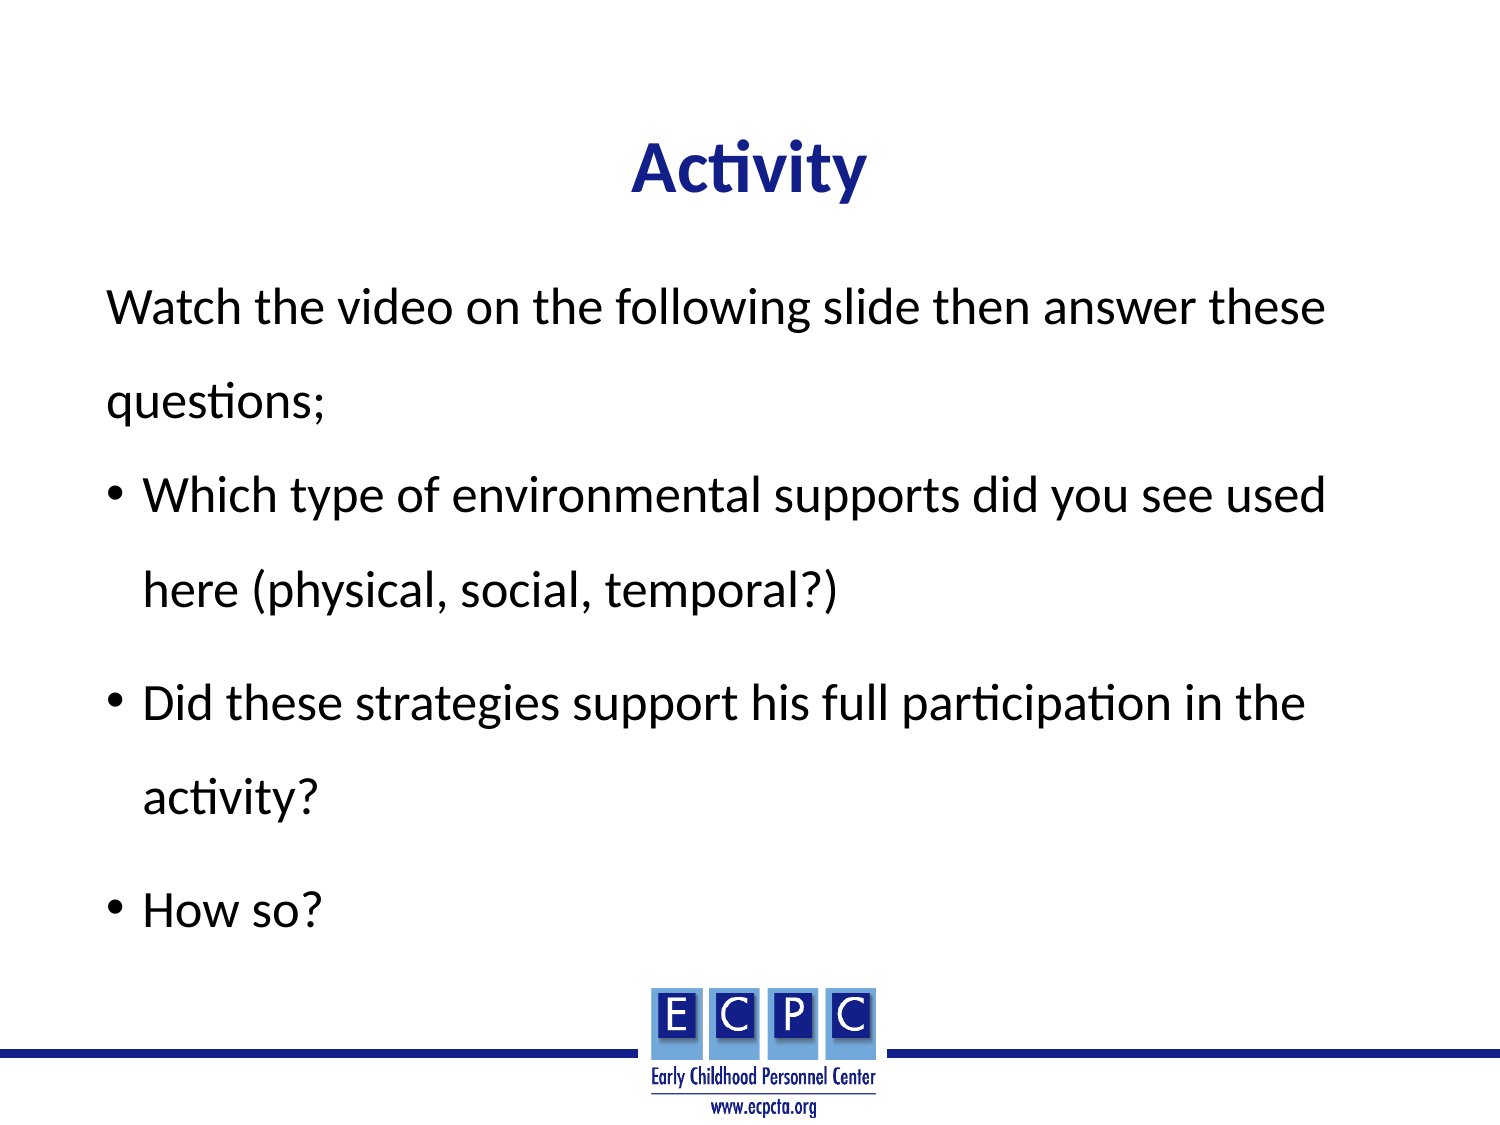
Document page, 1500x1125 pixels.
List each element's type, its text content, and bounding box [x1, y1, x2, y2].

list Watch the video on the following slide then answer these questions; Which type of environmental supports did you see used here (physical, social, temporal?) Did these strategies support his full participation in the activity? How so? [90, 233, 1385, 947]
title Activity [103, 59, 1397, 278]
picture [651, 988, 876, 1118]
